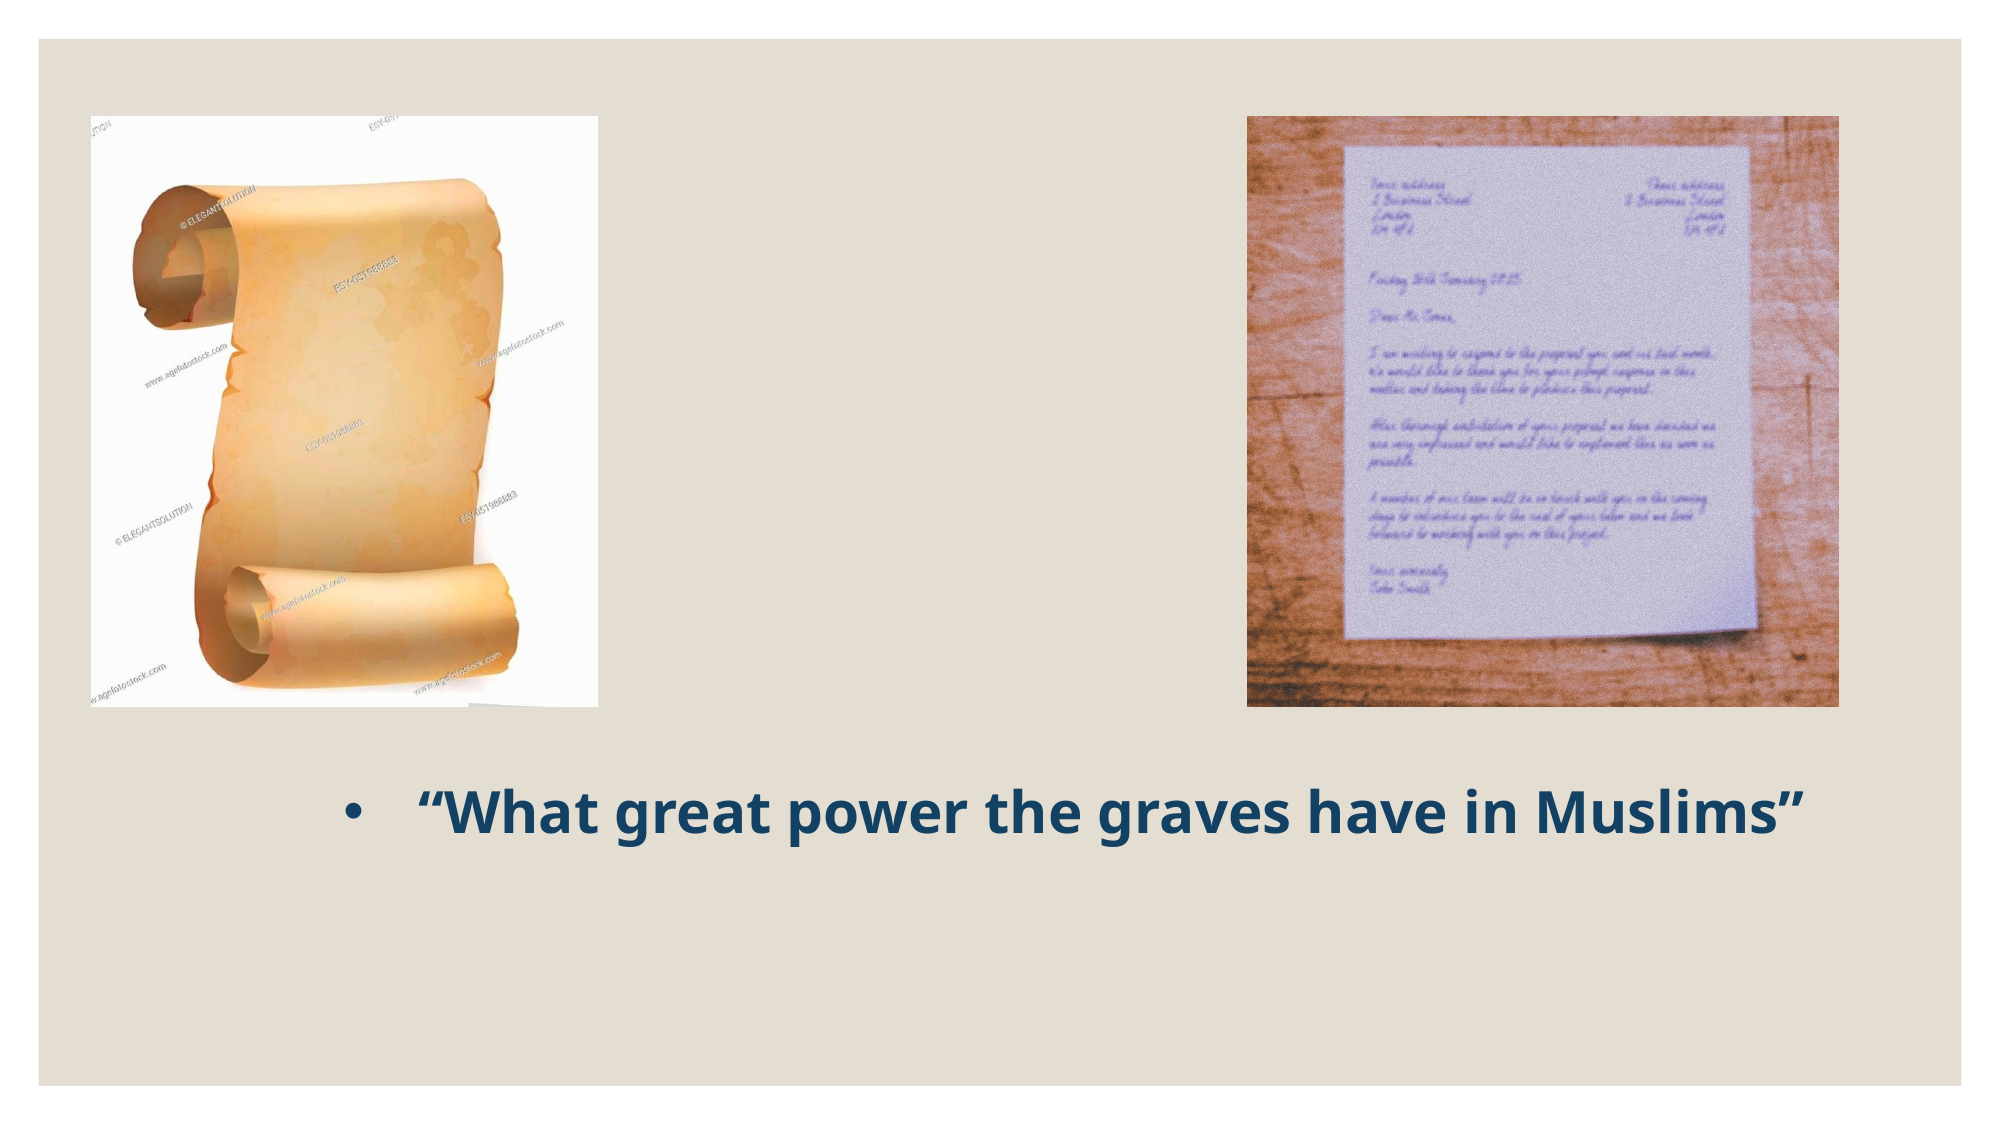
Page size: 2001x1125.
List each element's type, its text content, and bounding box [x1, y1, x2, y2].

picture [91, 116, 598, 707]
text_box “What great power the graves have in Muslims” [273, 767, 1875, 853]
picture [1247, 116, 1839, 707]
